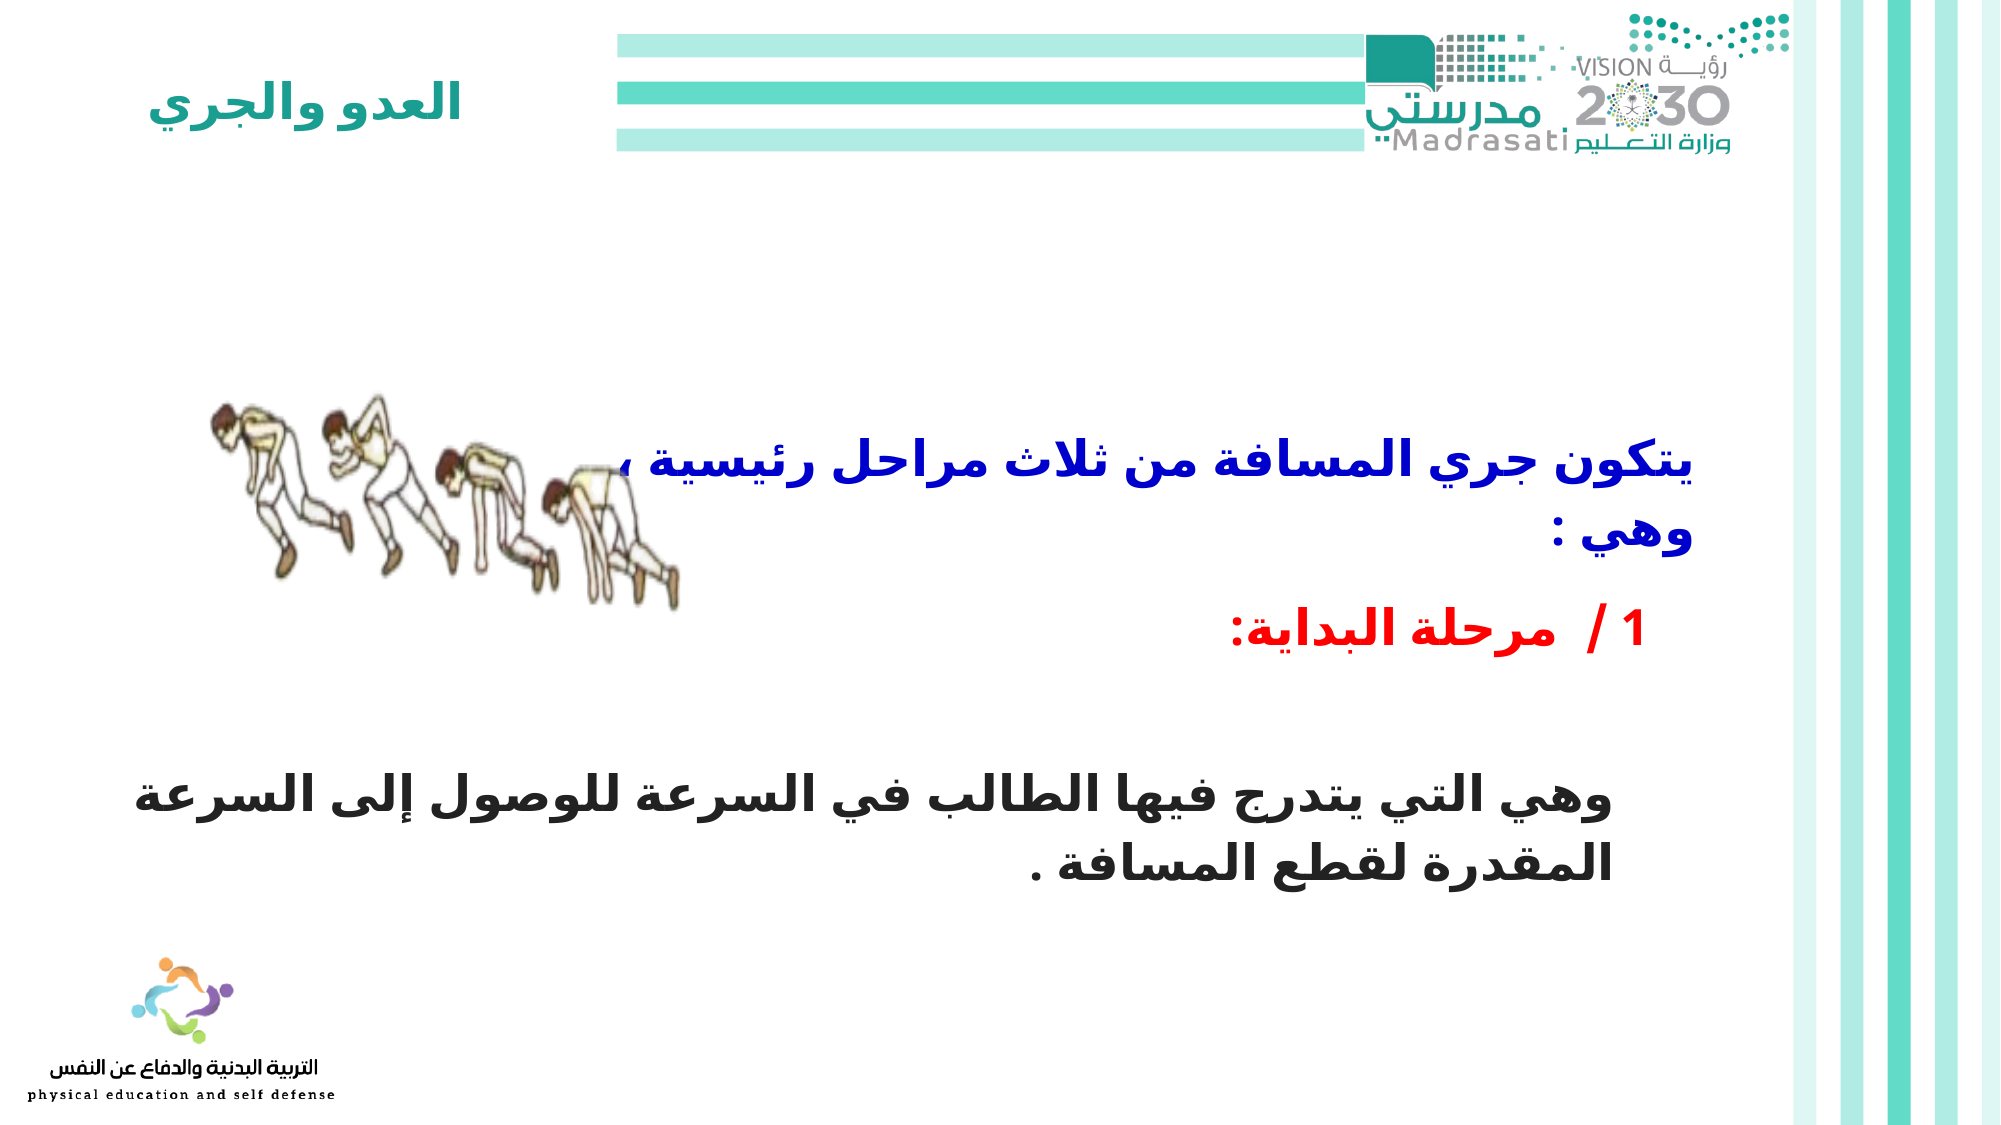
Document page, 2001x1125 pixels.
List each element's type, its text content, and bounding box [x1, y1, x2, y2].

text_box وهي التي يتدرج فيها الطالب في السرعة للوصول إلى السرعة المقدرة لقطع المسافة . [103, 745, 1631, 898]
text_box يتكون جري المسافة من ثلاث مراحل رئيسية ، وهي : [684, 410, 1711, 563]
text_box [616, 34, 1366, 152]
picture [209, 360, 684, 647]
picture [1340, 0, 1822, 219]
text_box 1 / مرحلة البداية: [1097, 578, 1664, 663]
picture [0, 916, 384, 1114]
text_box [1793, 0, 2000, 1125]
text_box العدو والجري [0, 47, 612, 137]
